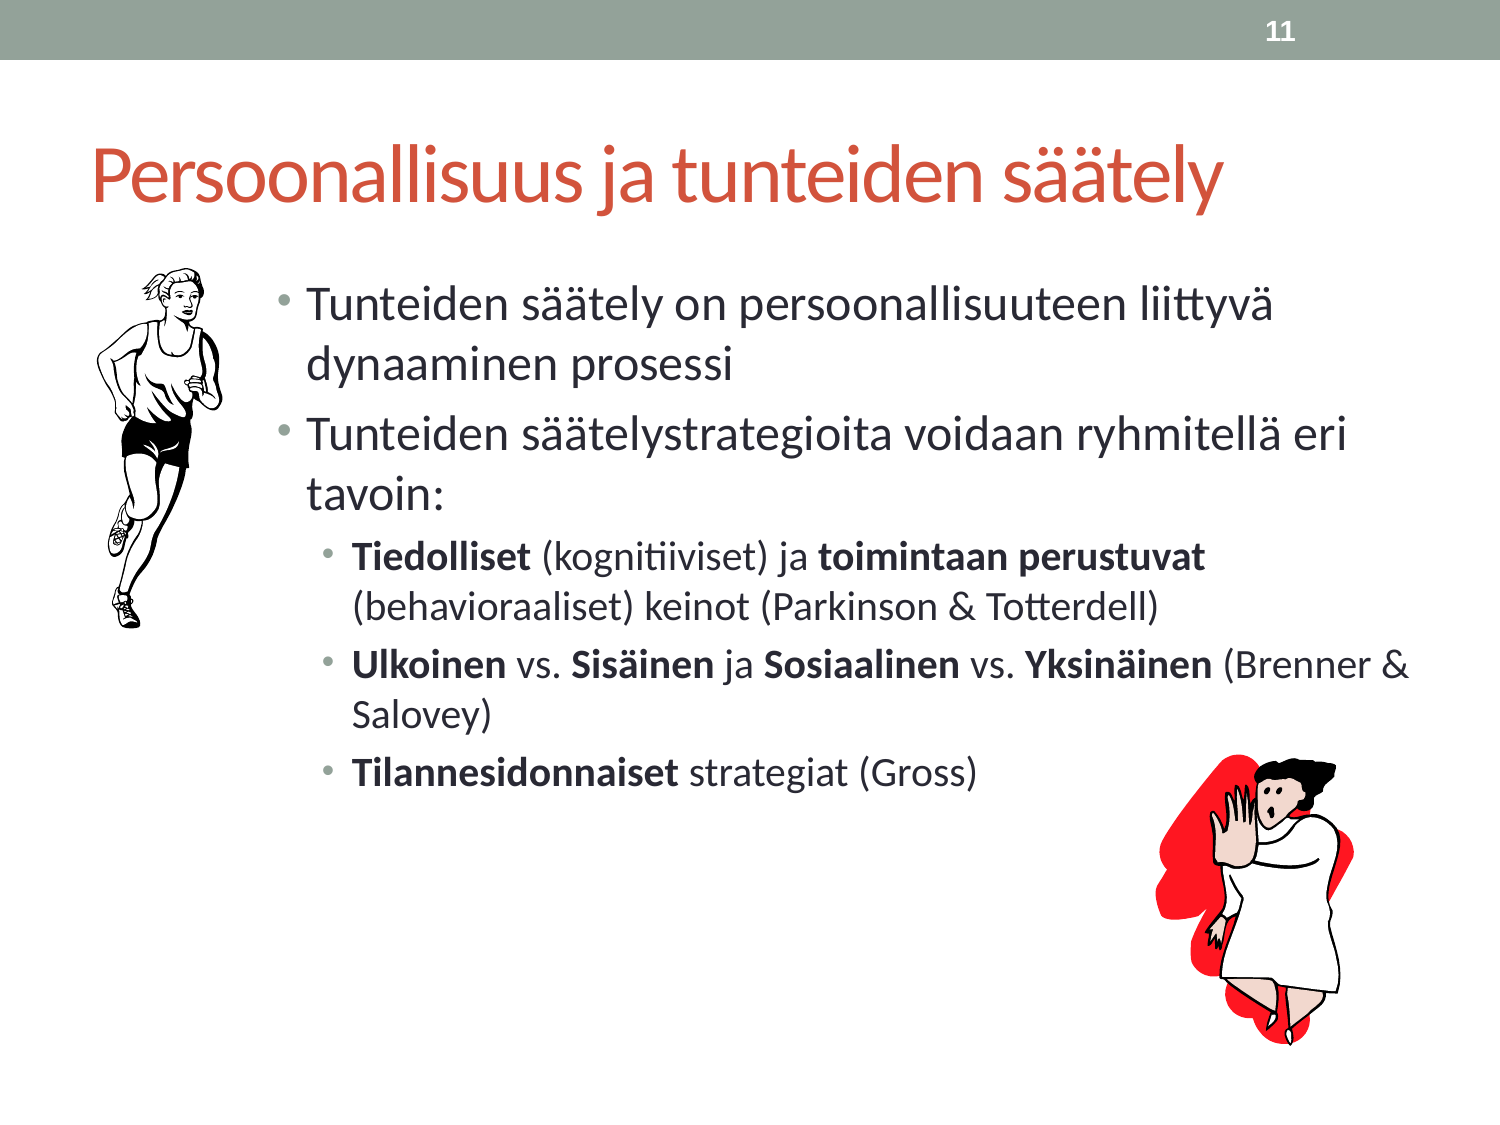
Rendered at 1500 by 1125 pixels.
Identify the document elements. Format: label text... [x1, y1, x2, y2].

list Tunteiden säätely on persoonallisuuteen liittyvä dynaaminen prosessi Tunteiden säätelystrategioita voidaan ryhmitellä eri tavoin: Tiedolliset (kognitiiviset) ja toimintaan perustuvat (behavioraaliset) keinot (Parkinson & Totterdell) Ulkoinen vs. Sisäinen ja Sosiaalinen vs. Yksinäinen (Brenner & Salovey) Tilannesidonnaiset strategiat (Gross) [261, 262, 1425, 1063]
picture [1151, 751, 1356, 1047]
title Persoonallisuus ja tunteiden säätely [75, 87, 1425, 250]
slide_number 11 [1250, 3, 1425, 57]
picture [95, 266, 225, 630]
